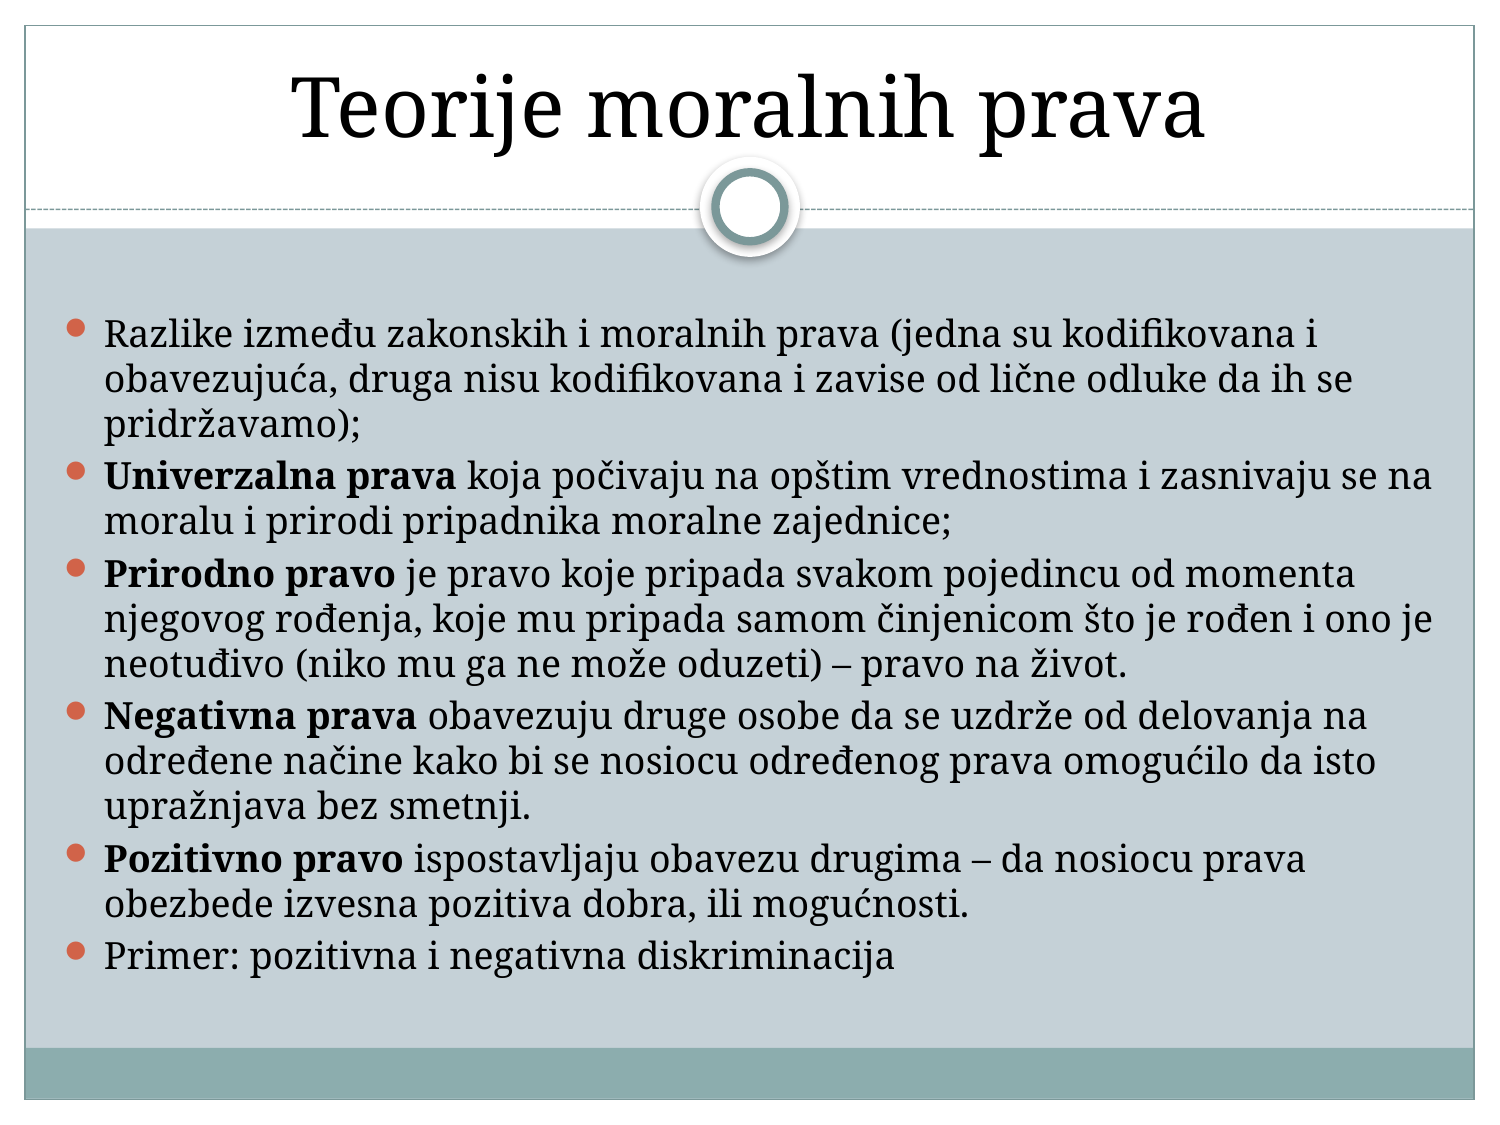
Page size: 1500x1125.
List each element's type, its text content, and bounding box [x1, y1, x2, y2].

list Razlike između zakonskih i moralnih prava (jedna su kodifikovana i obavezujuća, druga nisu kodifikovana i zavise od lične odluke da ih se pridržavamo); Univerzalna prava koja počivaju na opštim vrednostima i zasnivaju se na moralu i prirodi pripadnika moralne zajednice; Prirodno pravo je pravo koje pripada svakom pojedincu od momenta njegovog rođenja, koje mu pripada samom činjenicom što je rođen i ono je neotuđivo (niko mu ga ne može oduzeti) – pravo na život. Negativna prava obavezuju druge osobe da se uzdrže od delovanja na određene načine kako bi se nosiocu određenog prava omogućilo da isto upražnjava bez smetnji. Pozitivno pravo ispostavljaju obavezu drugima – da nosiocu prava obezbede izvesna pozitiva dobra, ili mogućnosti. Primer: pozitivna i negativna diskriminacija [49, 302, 1471, 1001]
title Teorije moralnih prava [49, 37, 1450, 162]
